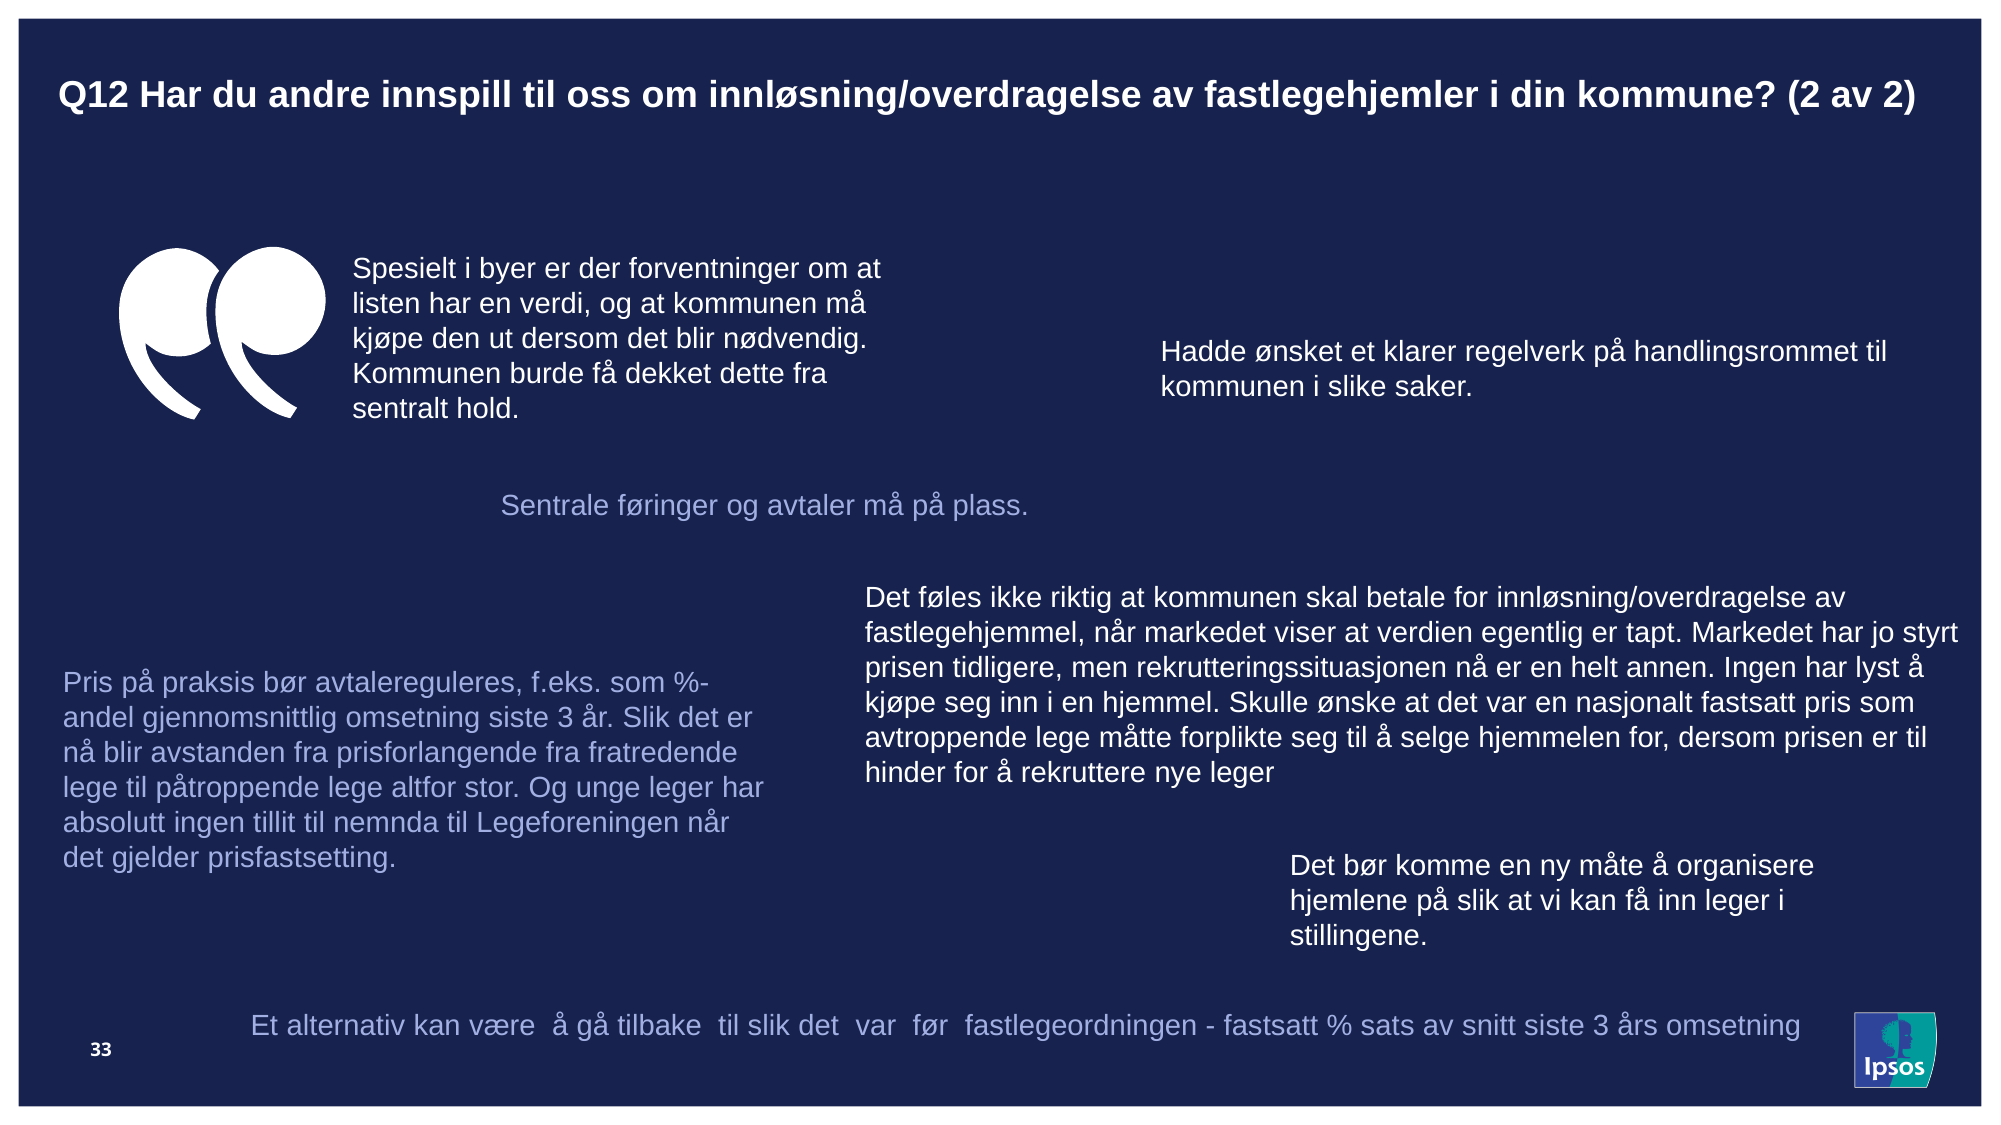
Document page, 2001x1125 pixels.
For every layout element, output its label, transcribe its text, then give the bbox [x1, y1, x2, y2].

text_box Det bør komme en ny måte å organisere hjemlene på slik at vi kan få inn leger i stillingene. [1275, 838, 1900, 959]
list Q12 Har du andre innspill til oss om innløsning/overdragelse av fastlegehjemler i din kommune? (2 av 2) [58, 50, 1921, 123]
text_box Hadde ønsket et klarer regelverk på handlingsrommet til kommunen i slike saker. [1145, 324, 1925, 410]
text_box Et alternativ kan være å gå tilbake til slik det var før fastlegeordningen - fastsatt % sats av snitt siste 3 års omsetning [235, 998, 1819, 1049]
text_box Sentrale føringer og avtaler må på plass. [485, 479, 1053, 529]
picture [1846, 1006, 1937, 1088]
slide_number 33 [62, 1020, 122, 1081]
text_box Pris på praksis bør avtalereguleres, f.eks. som %-andel gjennomsnittlig omsetning siste 3 år. Slik det er nå blir avstanden fra prisforlangende fra fratredende lege til påtroppende lege altfor stor. Og unge leger har absolutt ingen tillit til nemnda til Legeforeningen når det gjelder prisfastsetting. [48, 655, 786, 881]
text_box Det føles ikke riktig at kommunen skal betale for innløsning/overdragelse av fastlegehjemmel, når markedet viser at verdien egentlig er tapt. Markedet har jo styrt prisen tidligere, men rekrutteringssituasjonen nå er en helt annen. Ingen har lyst å kjøpe seg inn i en hjemmel. Skulle ønske at det var en nasjonalt fastsatt pris som avtroppende lege måtte forplikte seg til å selge hjemmelen for, dersom prisen er til hinder for å rekruttere nye leger [849, 570, 1977, 796]
text_box Spesielt i byer er der forventninger om at listen har en verdi, og at kommunen må kjøpe den ut dersom det blir nødvendig. Kommunen burde få dekket dette fra sentralt hold. [337, 241, 904, 432]
